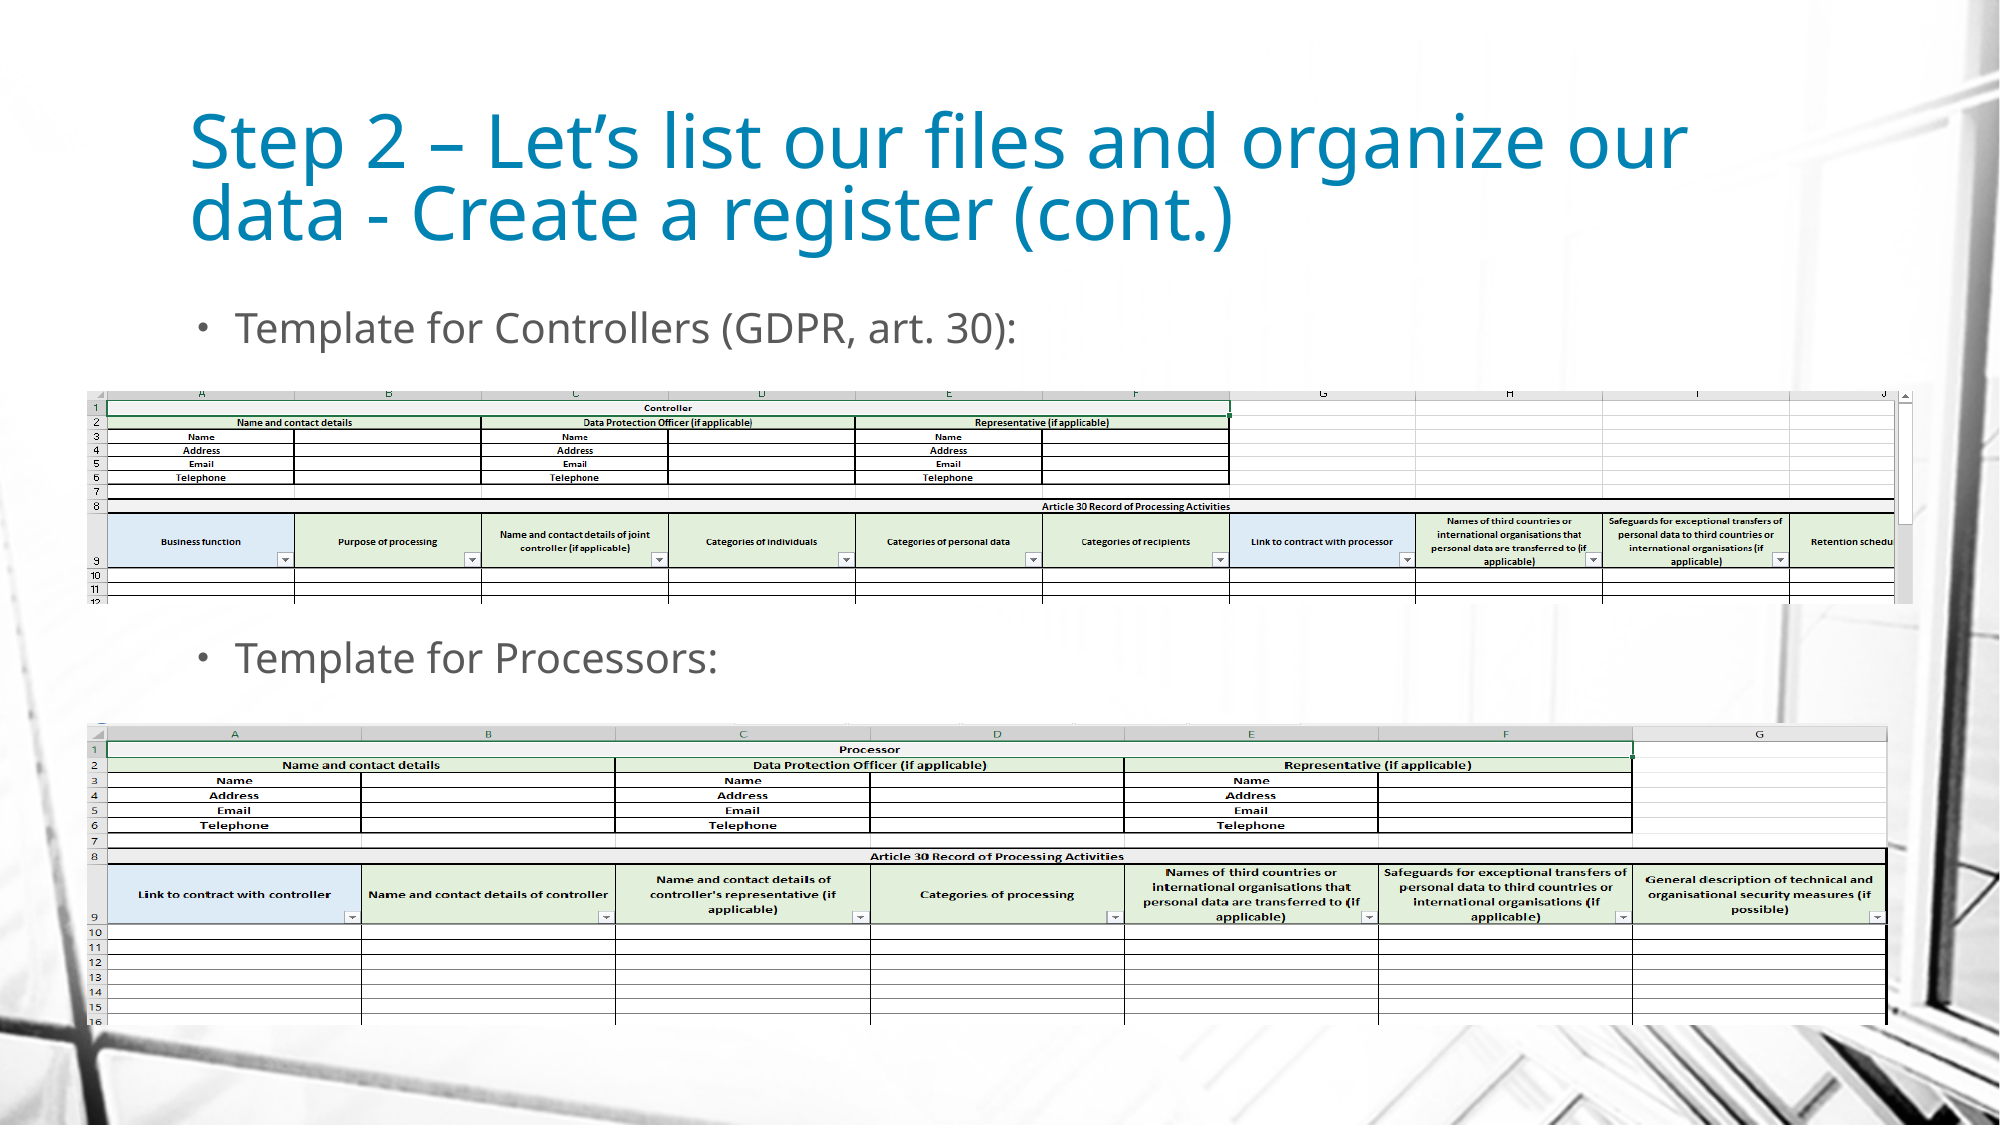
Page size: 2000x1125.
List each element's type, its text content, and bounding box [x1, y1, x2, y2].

list Template for Controllers (GDPR, art. 30): Template for Processors: [174, 299, 1600, 391]
title Step 2 – Let’s list our files and organize our data - Create a register (cont.) [174, 87, 1763, 263]
list Template for Controllers (GDPR, art. 30): Template for Processors: [174, 604, 1600, 723]
picture [0, 0, 2000, 1125]
